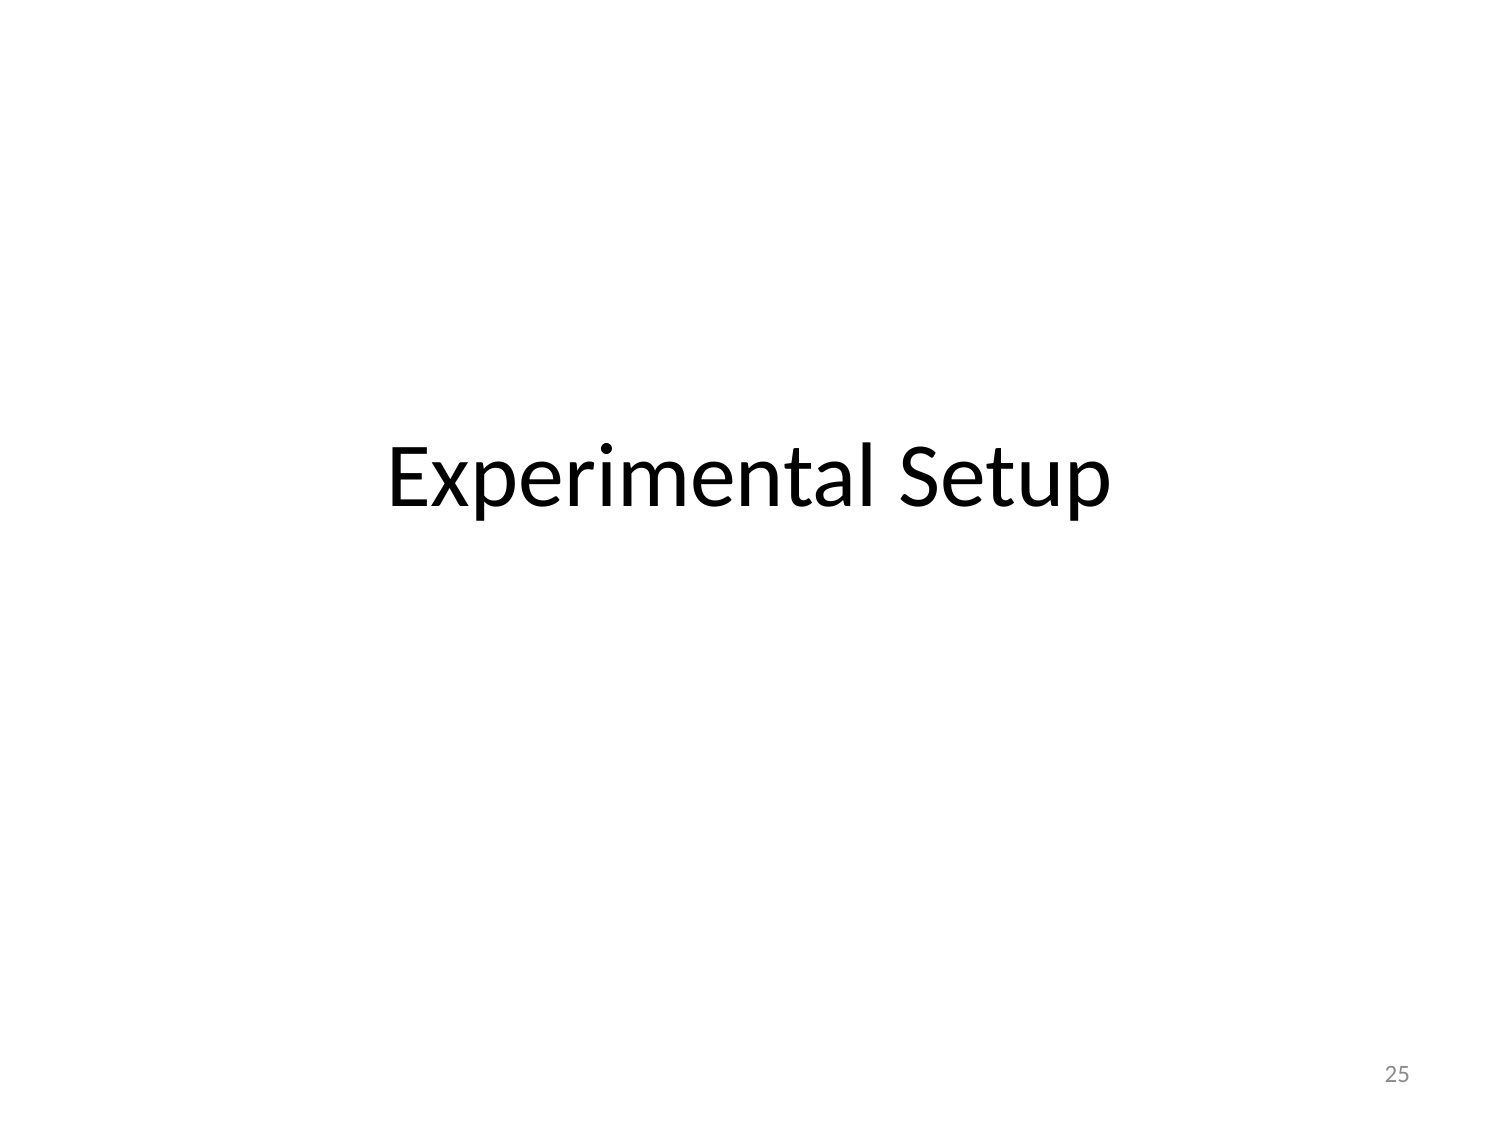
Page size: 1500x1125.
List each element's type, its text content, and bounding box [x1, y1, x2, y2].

slide_number 25 [1074, 1042, 1425, 1103]
title Experimental Setup [112, 349, 1388, 591]
